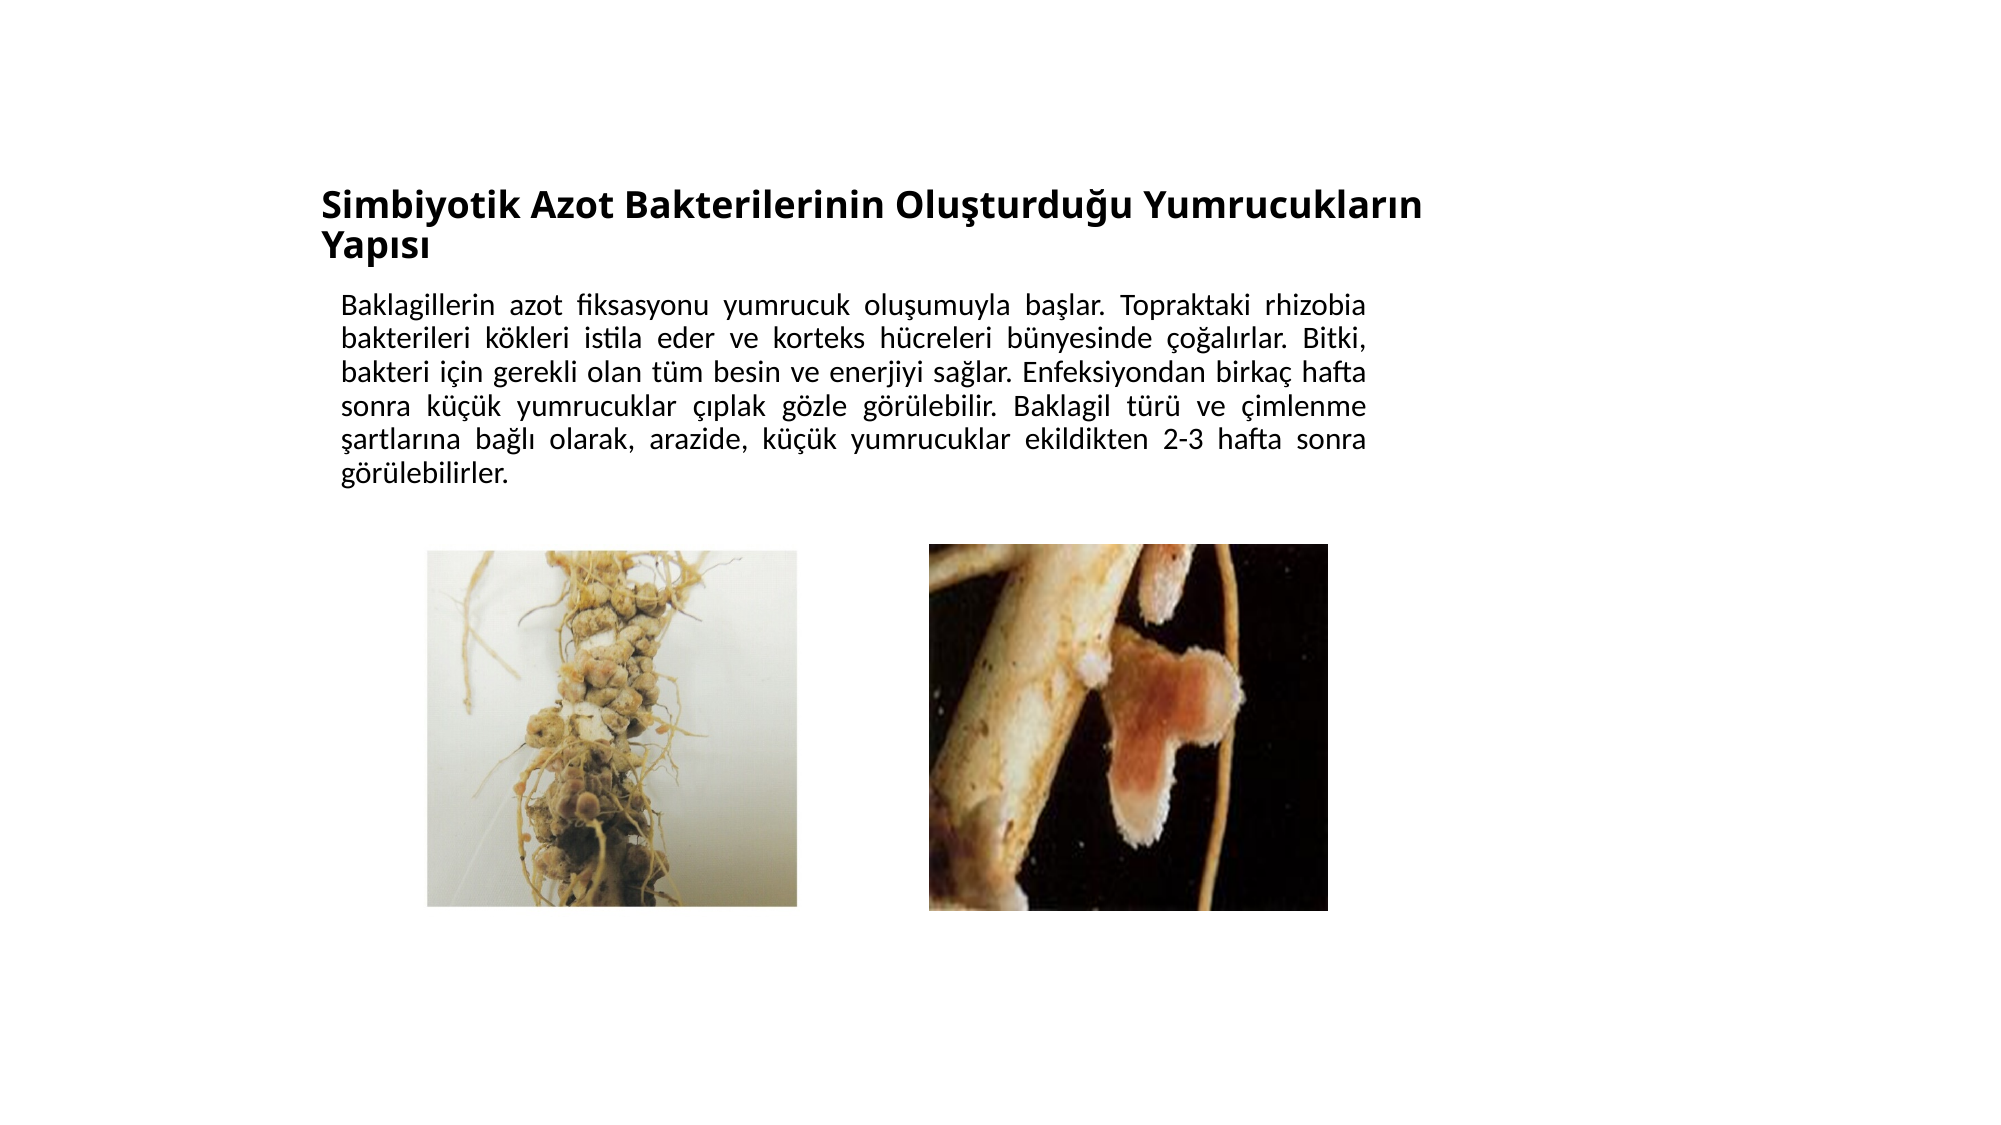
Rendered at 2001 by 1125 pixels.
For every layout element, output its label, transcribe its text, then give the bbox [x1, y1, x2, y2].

picture [929, 544, 1328, 911]
list Baklagillerin azot fiksasyonu yumrucuk oluşumuyla başlar. Topraktaki rhizobia bakterileri kökleri istila eder ve korteks hücreleri bünyesinde çoğalırlar. Bitki, bakteri için gerekli olan tüm besin ve enerjiyi sağlar. Enfeksiyondan birkaç hafta sonra küçük yumrucuklar çıplak gözle görülebilir. Baklagil türü ve çimlenme şartlarına bağlı olarak, arazide, küçük yumrucuklar ekildikten 2-3 hafta sonra görülebilirler. [325, 280, 1384, 538]
picture [406, 544, 815, 917]
title Simbiyotik Azot Bakterilerinin Oluşturduğu Yumrucukların Yapısı [306, 178, 1465, 274]
